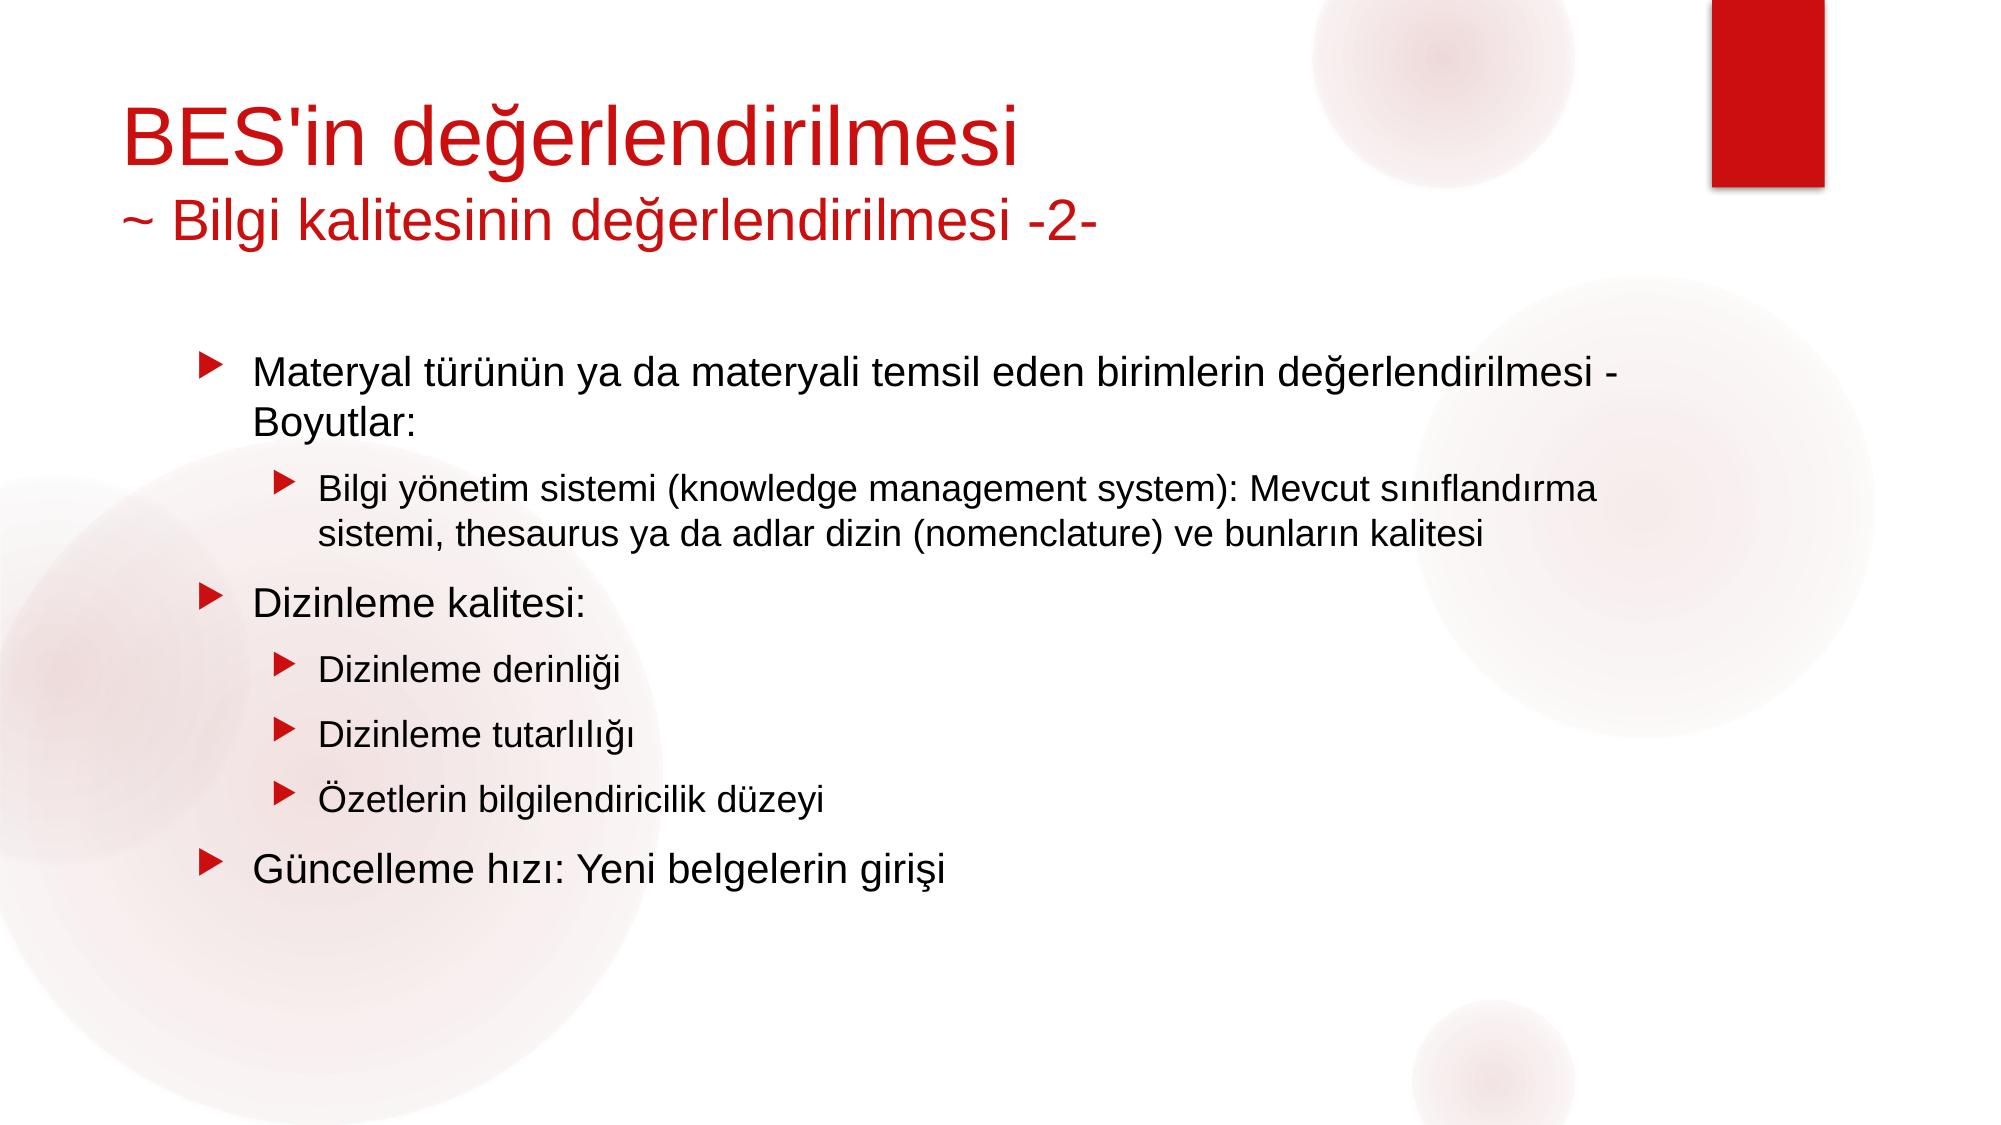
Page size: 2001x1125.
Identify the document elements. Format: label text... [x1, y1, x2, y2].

title BES'in değerlendirilmesi ~ Bilgi kalitesinin değerlendirilmesi -2- [106, 74, 1649, 304]
list Materyal türünün ya da materyali temsil eden birimlerin değerlendirilmesi - Boyutlar: Bilgi yönetim sistemi (knowledge management system): Mevcut sınıflandırma sistemi, thesaurus ya da adlar dizin (nomenclature) ve bunların kalitesi Dizinleme kalitesi: Dizinleme derinliği Dizinleme tutarlılığı Özetlerin bilgilendiricilik düzeyi Güncelleme hızı: Yeni belgelerin girişi [181, 336, 1649, 1025]
